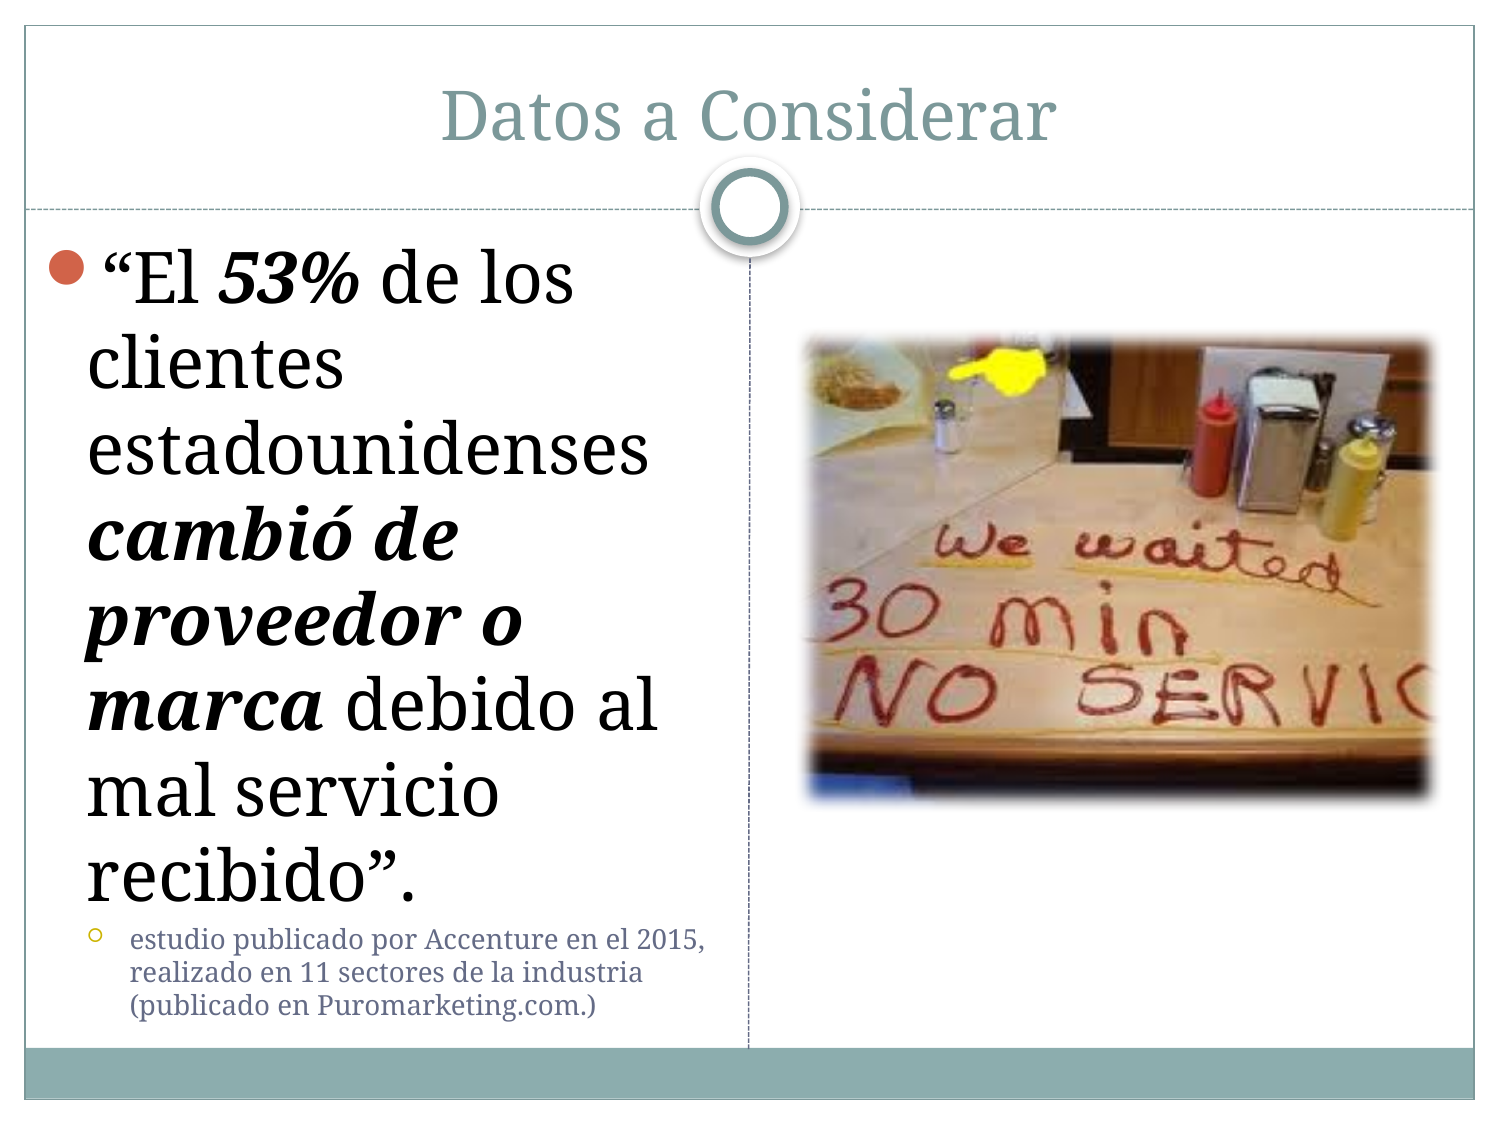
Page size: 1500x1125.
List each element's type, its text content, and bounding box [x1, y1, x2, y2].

list “El 53% de los clientes estadounidenses cambió de proveedor o marca debido al mal servicio recibido”. estudio publicado por Accenture en el 2015, realizado en 11 sectores de la industria (publicado en Puromarketing.com.) [29, 224, 727, 1035]
title Datos a Considerar [49, 37, 1450, 162]
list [793, 325, 1444, 814]
